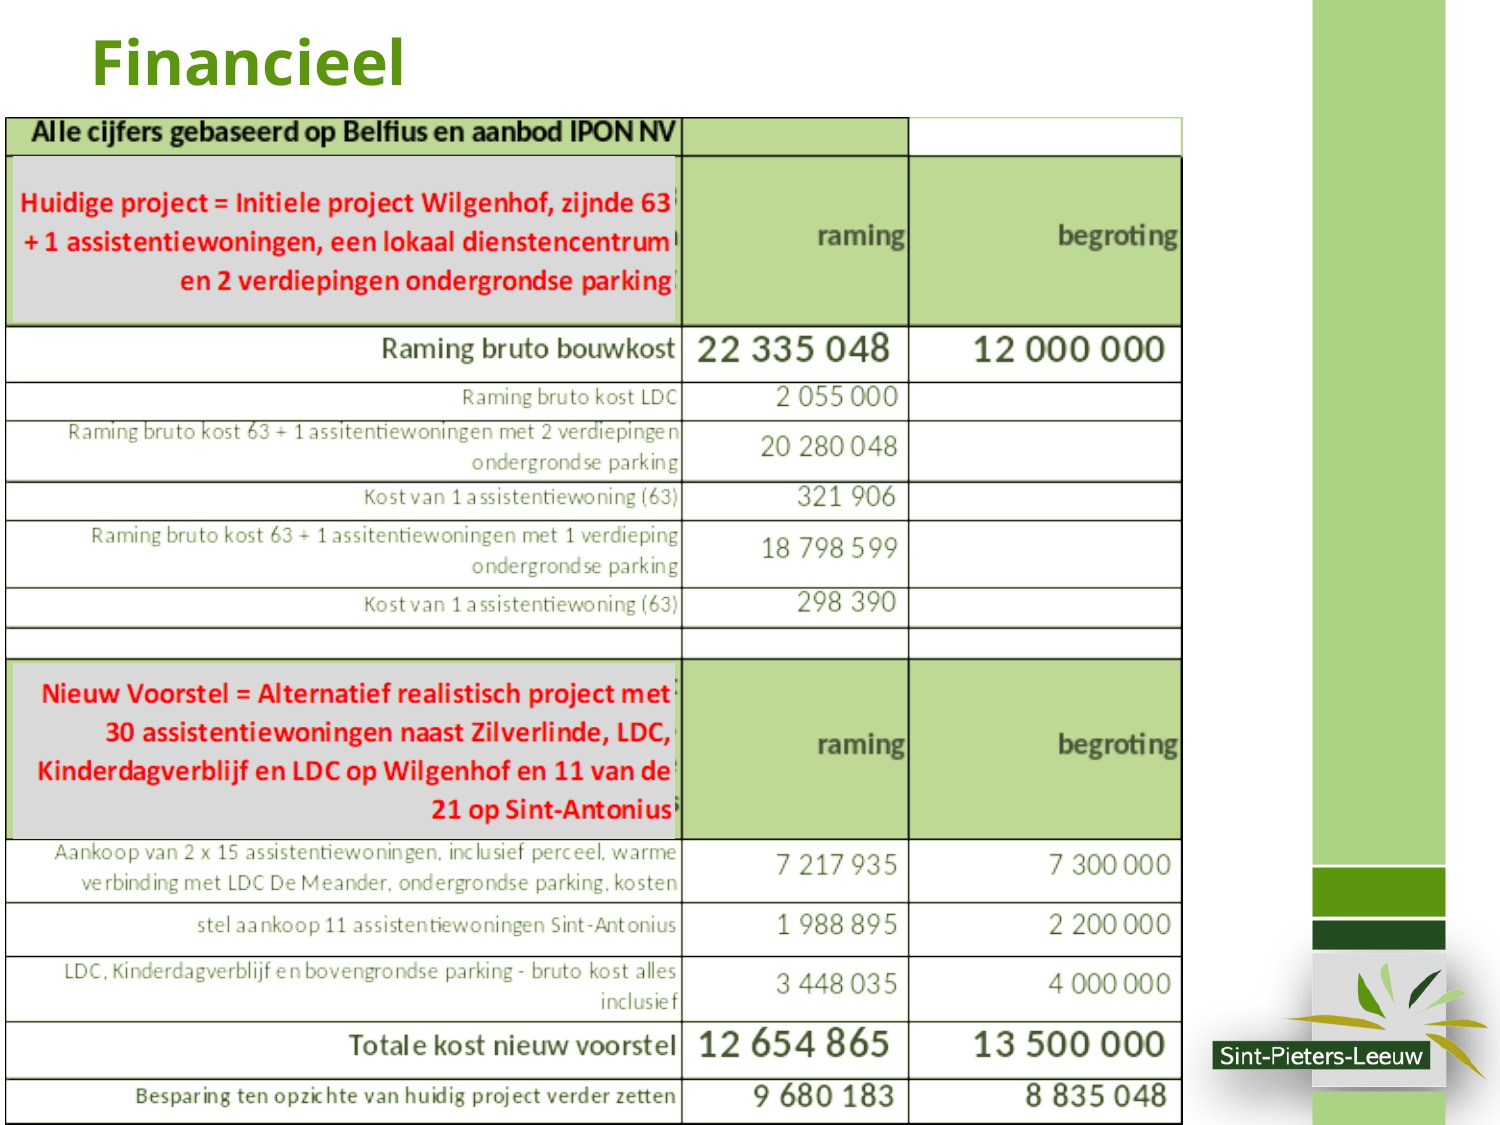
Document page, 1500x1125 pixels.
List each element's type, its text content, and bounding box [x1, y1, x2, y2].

picture [0, 0, 1500, 1125]
title Financieel [75, 0, 1306, 126]
